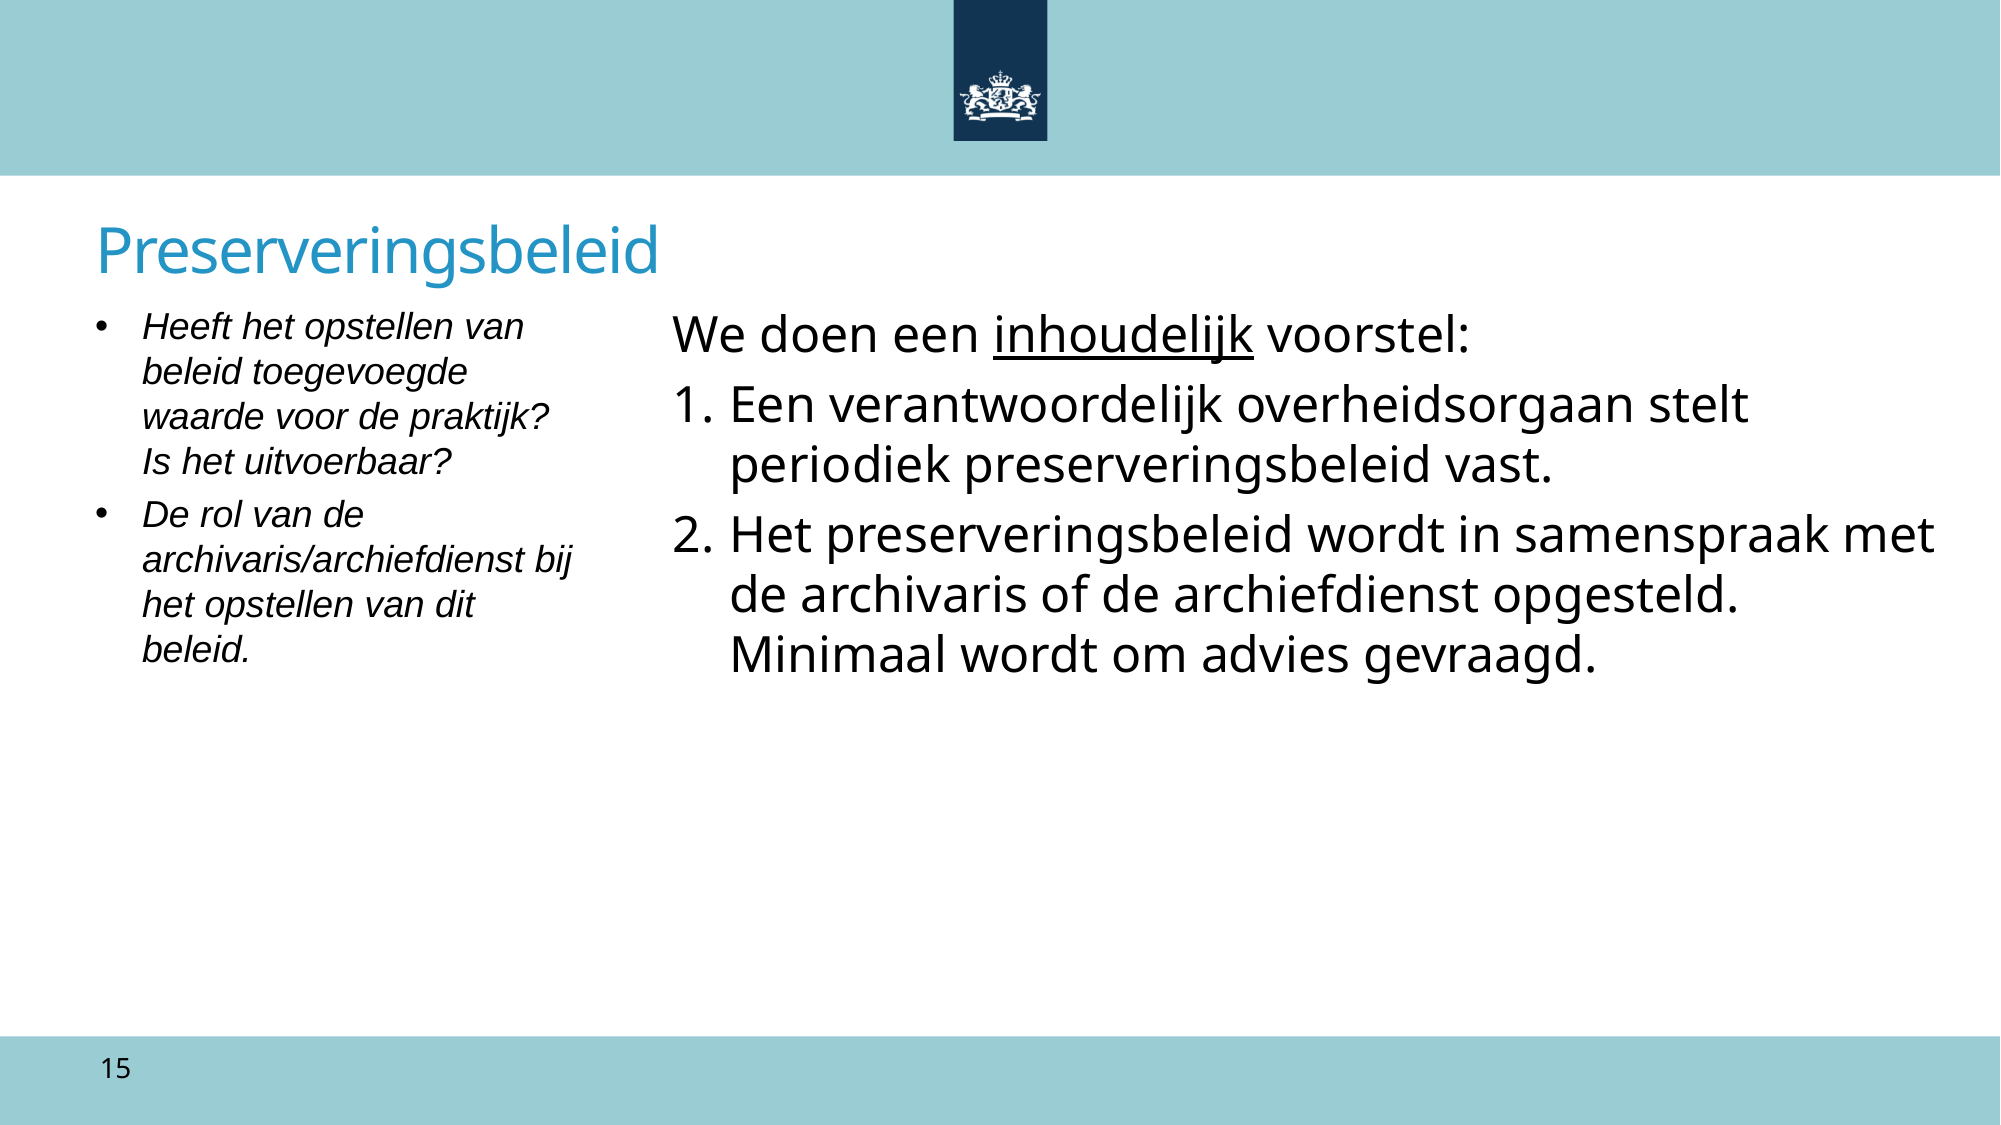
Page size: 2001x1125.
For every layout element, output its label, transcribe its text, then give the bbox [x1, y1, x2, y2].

slide_number 15 [84, 1043, 241, 1104]
list Heeft het opstellen van beleid toegevoegde waarde voor de praktijk? Is het uitvoerbaar? De rol van de archivaris/archiefdienst bij het opstellen van dit beleid. [80, 295, 594, 1010]
picture [0, 0, 2000, 141]
list We doen een inhoudelijk voorstel: Een verantwoordelijk overheidsorgaan stelt periodiek preserveringsbeleid vast. Het preserveringsbeleid wordt in samenspraak met de archivaris of de archiefdienst opgesteld. Minimaal wordt om advies gevraagd. [657, 295, 1964, 1010]
title Preserveringsbeleid [80, 201, 1867, 296]
